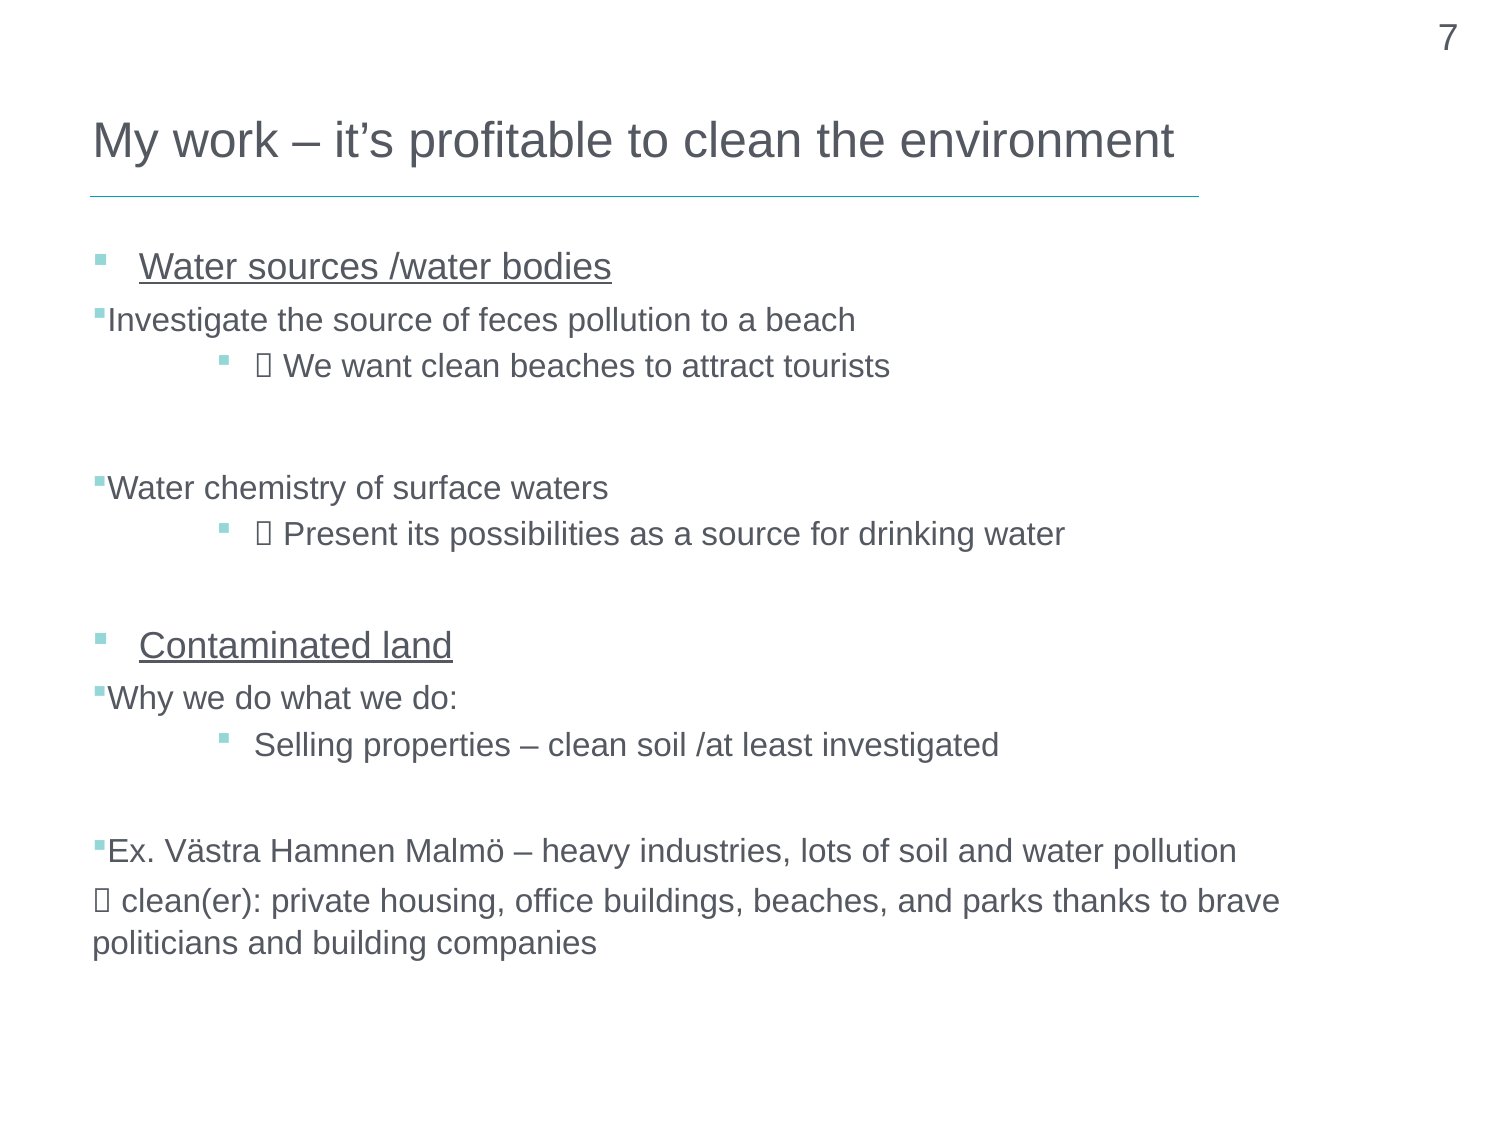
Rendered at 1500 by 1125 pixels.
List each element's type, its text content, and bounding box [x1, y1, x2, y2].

title My work – it’s profitable to clean the environment [77, 62, 1428, 213]
list Water sources /water bodies Investigate the source of feces pollution to a beach  We want clean beaches to attract tourists Water chemistry of surface waters  Present its possibilities as a source for drinking water Contaminated land Why we do what we do: Selling properties – clean soil /at least investigated Ex. Västra Hamnen Malmö – heavy industries, lots of soil and water pollution  clean(er): private housing, office buildings, beaches, and parks thanks to brave politicians and building companies [77, 232, 1428, 1000]
text_box 7 [1423, 5, 1500, 66]
